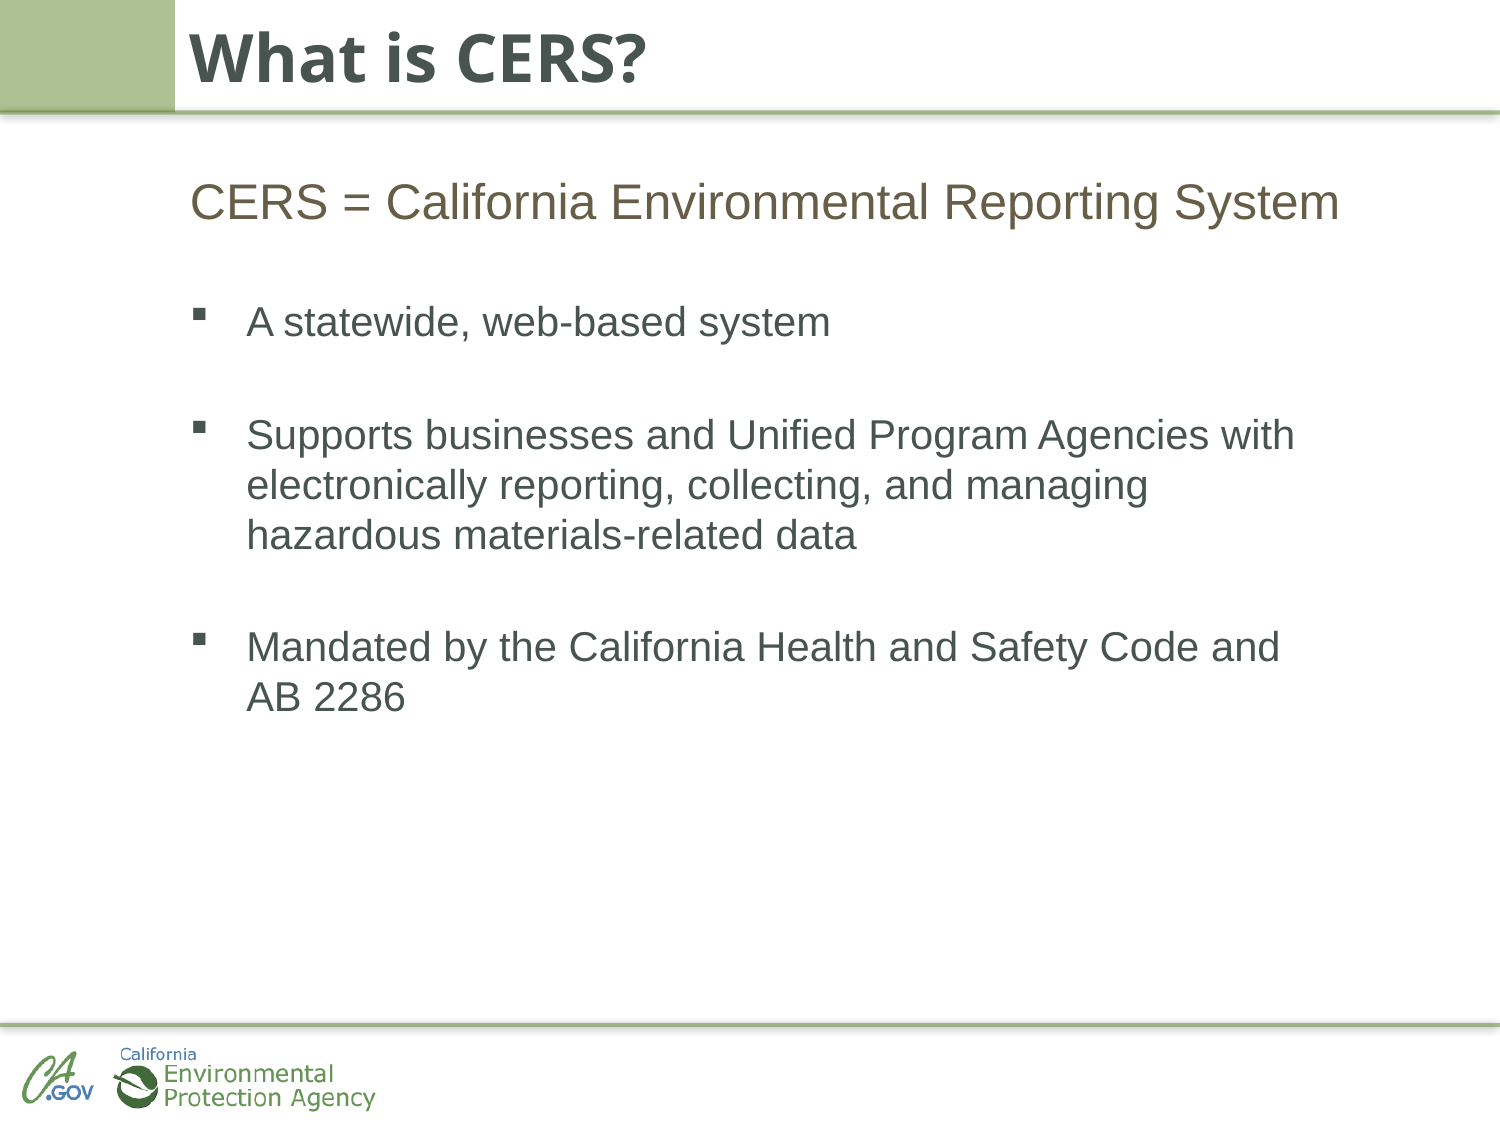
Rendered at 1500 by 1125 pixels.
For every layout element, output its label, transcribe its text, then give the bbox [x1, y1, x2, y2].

picture [12, 1049, 100, 1107]
list A statewide, web-based system Supports businesses and Unified Program Agencies with electronically reporting, collecting, and managing hazardous materials-related data Mandated by the California Health and Safety Code and AB 2286 [174, 288, 1313, 650]
list CERS = California Environmental Reporting System [174, 162, 1375, 288]
title What is CERS? [174, 0, 1450, 113]
picture [112, 1042, 438, 1113]
